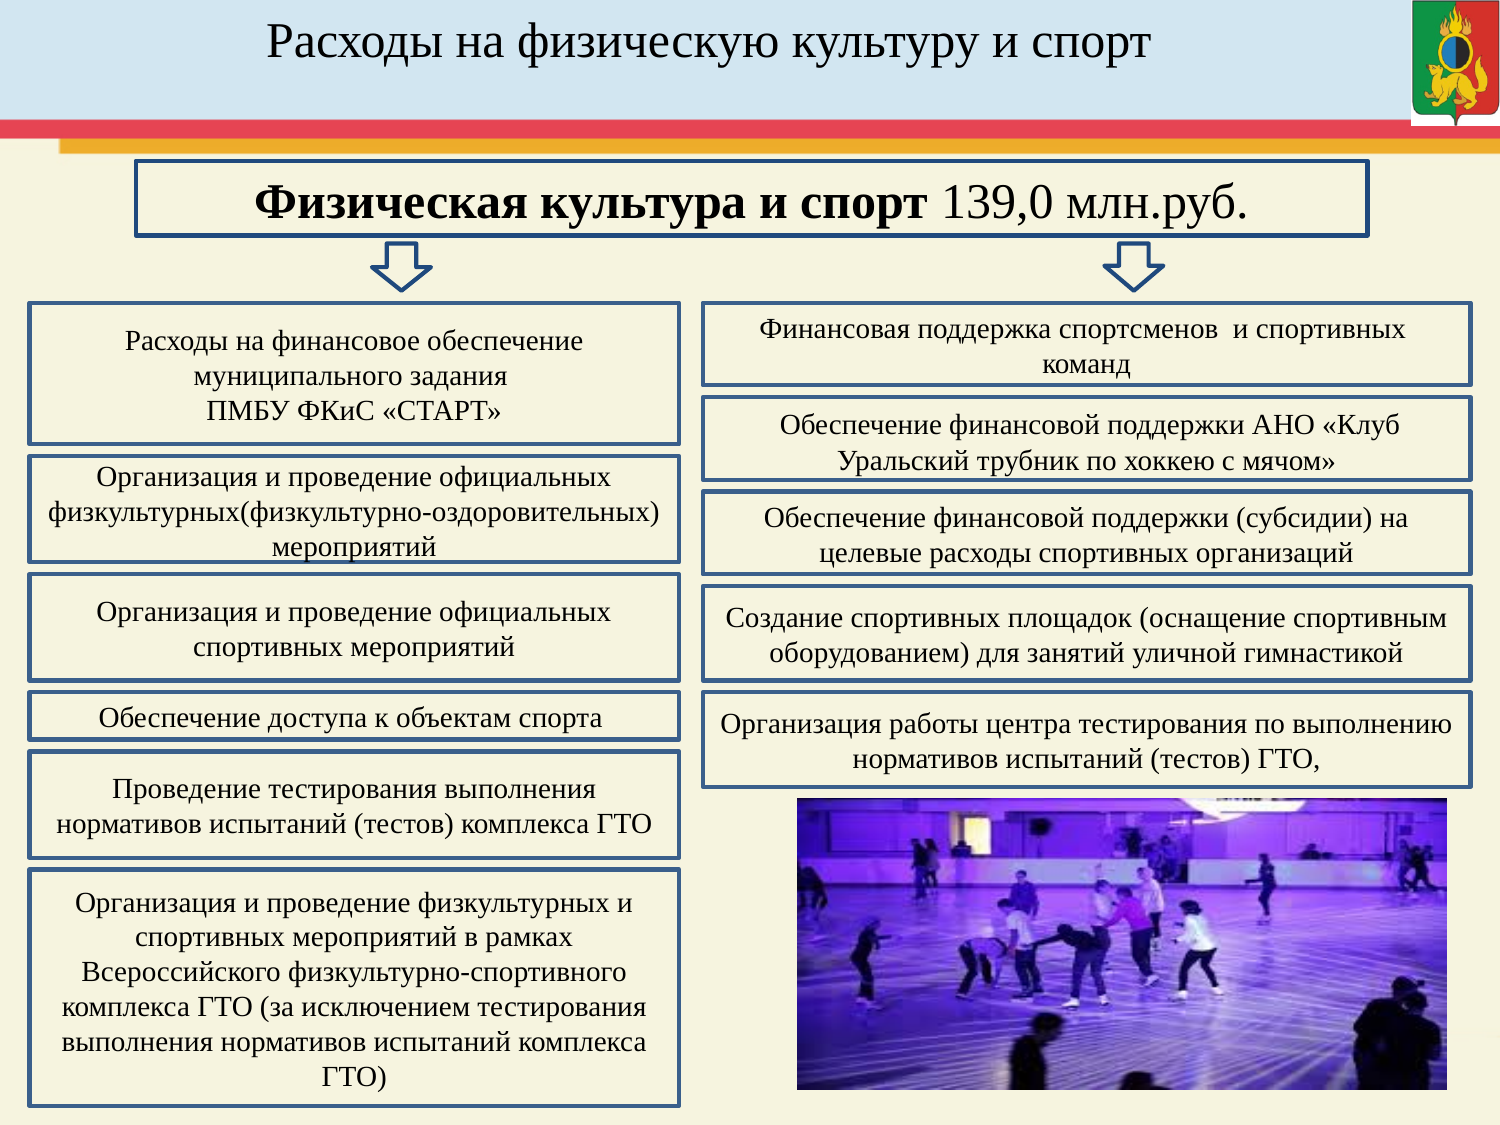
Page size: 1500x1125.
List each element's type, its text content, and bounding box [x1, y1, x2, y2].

text_box Физическая культура и спорт 139,0 млн.руб. [135, 160, 1368, 236]
text_box Создание спортивных площадок (оснащение спортивным оборудованием) для занятий уличной гимнастикой [701, 584, 1473, 683]
picture [0, 0, 1500, 1125]
text_box [369, 241, 433, 293]
text_box Организация и проведение физкультурных и спортивных мероприятий в рамках Всероссийского физкультурно-спортивного комплекса ГТО (за исключением тестирования выполнения нормативов испытаний комплекса ГТО) [27, 867, 681, 1108]
text_box Расходы на физическую культуру и спорт [29, 0, 1388, 75]
text_box Организация и проведение официальных спортивных мероприятий [27, 572, 681, 683]
text_box Проведение тестирования выполнения нормативов испытаний (тестов) комплекса ГТО [27, 749, 681, 860]
text_box [1102, 241, 1166, 293]
text_box Расходы на финансовое обеспечение муниципального задания ПМБУ ФКиС «СТАРТ» [27, 301, 681, 446]
text_box Организация и проведение официальных физкультурных(физкультурно-оздоровительных) мероприятий [27, 454, 681, 564]
text_box Обеспечение финансовой поддержки АНО «Клуб Уральский трубник по хоккею с мячом» [701, 395, 1473, 482]
text_box Финансовая поддержка спортсменов и спортивных команд [701, 301, 1473, 387]
text_box Организация работы центра тестирования по выполнению нормативов испытаний (тестов) ГТО, [701, 690, 1473, 789]
text_box Обеспечение финансовой поддержки (субсидии) на целевые расходы спортивных организаций [701, 489, 1473, 576]
text_box Обеспечение доступа к объектам спорта [27, 690, 681, 742]
